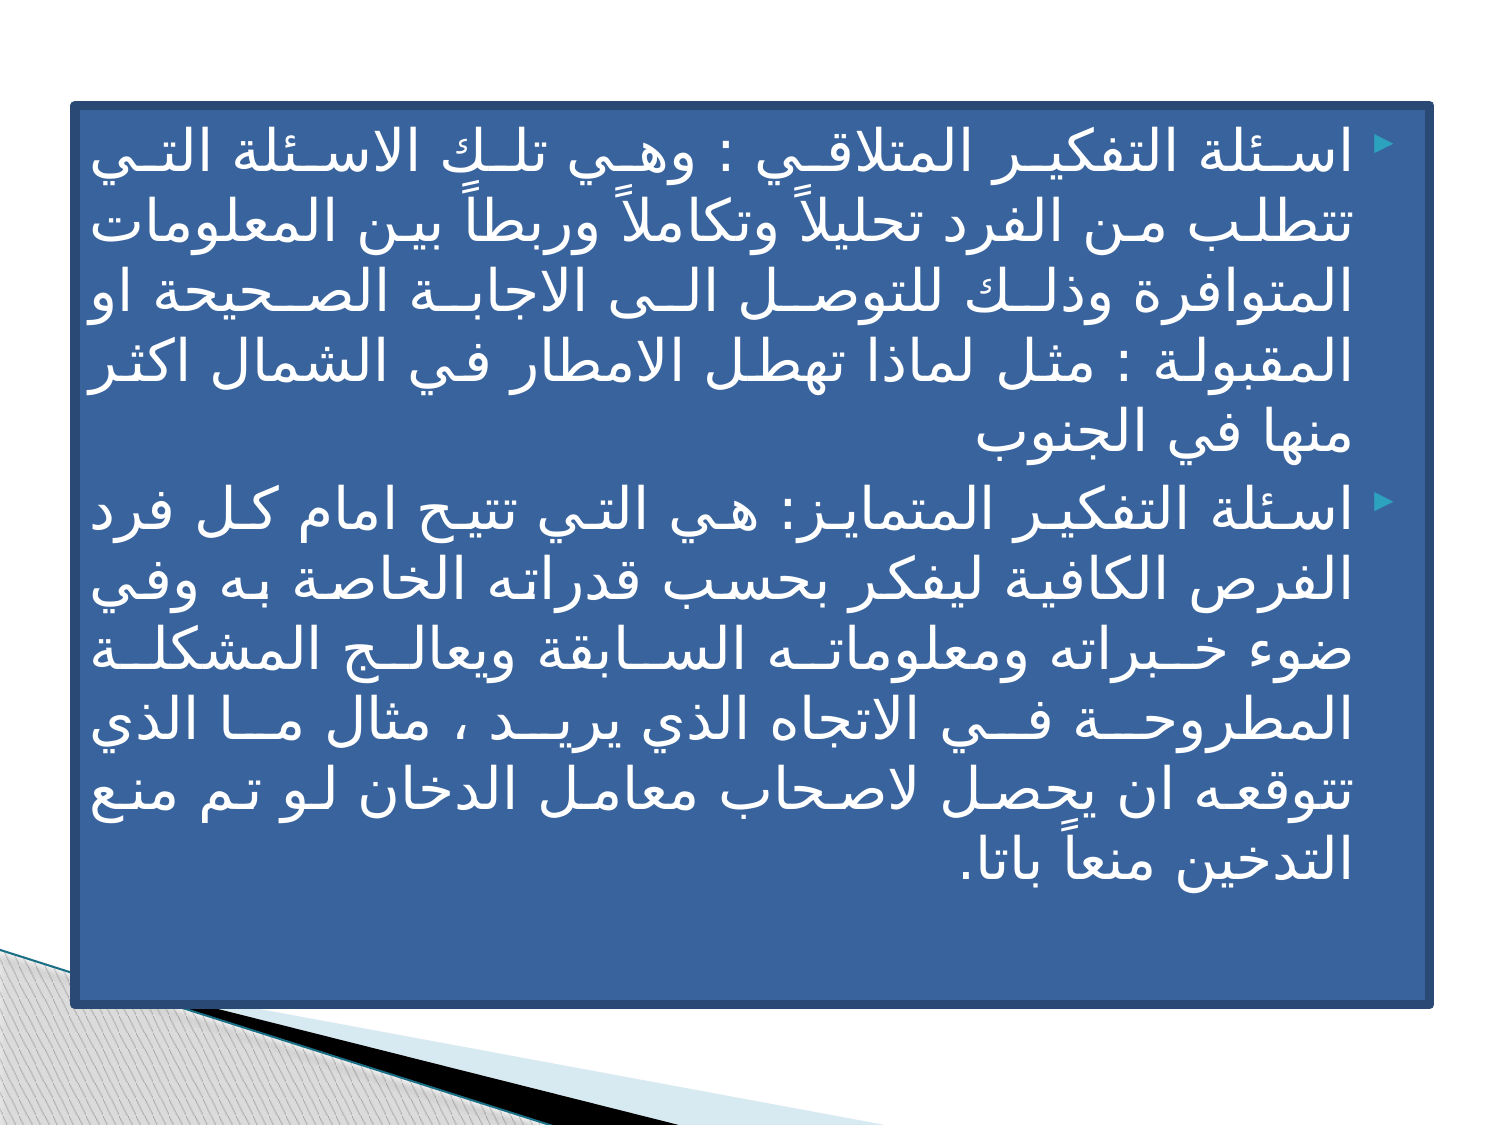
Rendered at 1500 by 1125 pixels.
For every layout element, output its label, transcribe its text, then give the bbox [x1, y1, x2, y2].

list اسئلة التفكير المتلاقي : وهي تلك الاسئلة التي تتطلب من الفرد تحليلاً وتكاملاً وربطاً بين المعلومات المتوافرة وذلك للتوصل الى الاجابة الصحيحة او المقبولة : مثل لماذا تهطل الامطار في الشمال اكثر منها في الجنوب اسئلة التفكير المتمايز: هي التي تتيح امام كل فرد الفرص الكافية ليفكر بحسب قدراته الخاصة به وفي ضوء خبراته ومعلوماته السابقة ويعالج المشكلة المطروحة في الاتجاه الذي يريد ، مثال ما الذي تتوقعه ان يحصل لاصحاب معامل الدخان لو تم منع التدخين منعاً باتا. [70, 101, 1434, 1009]
